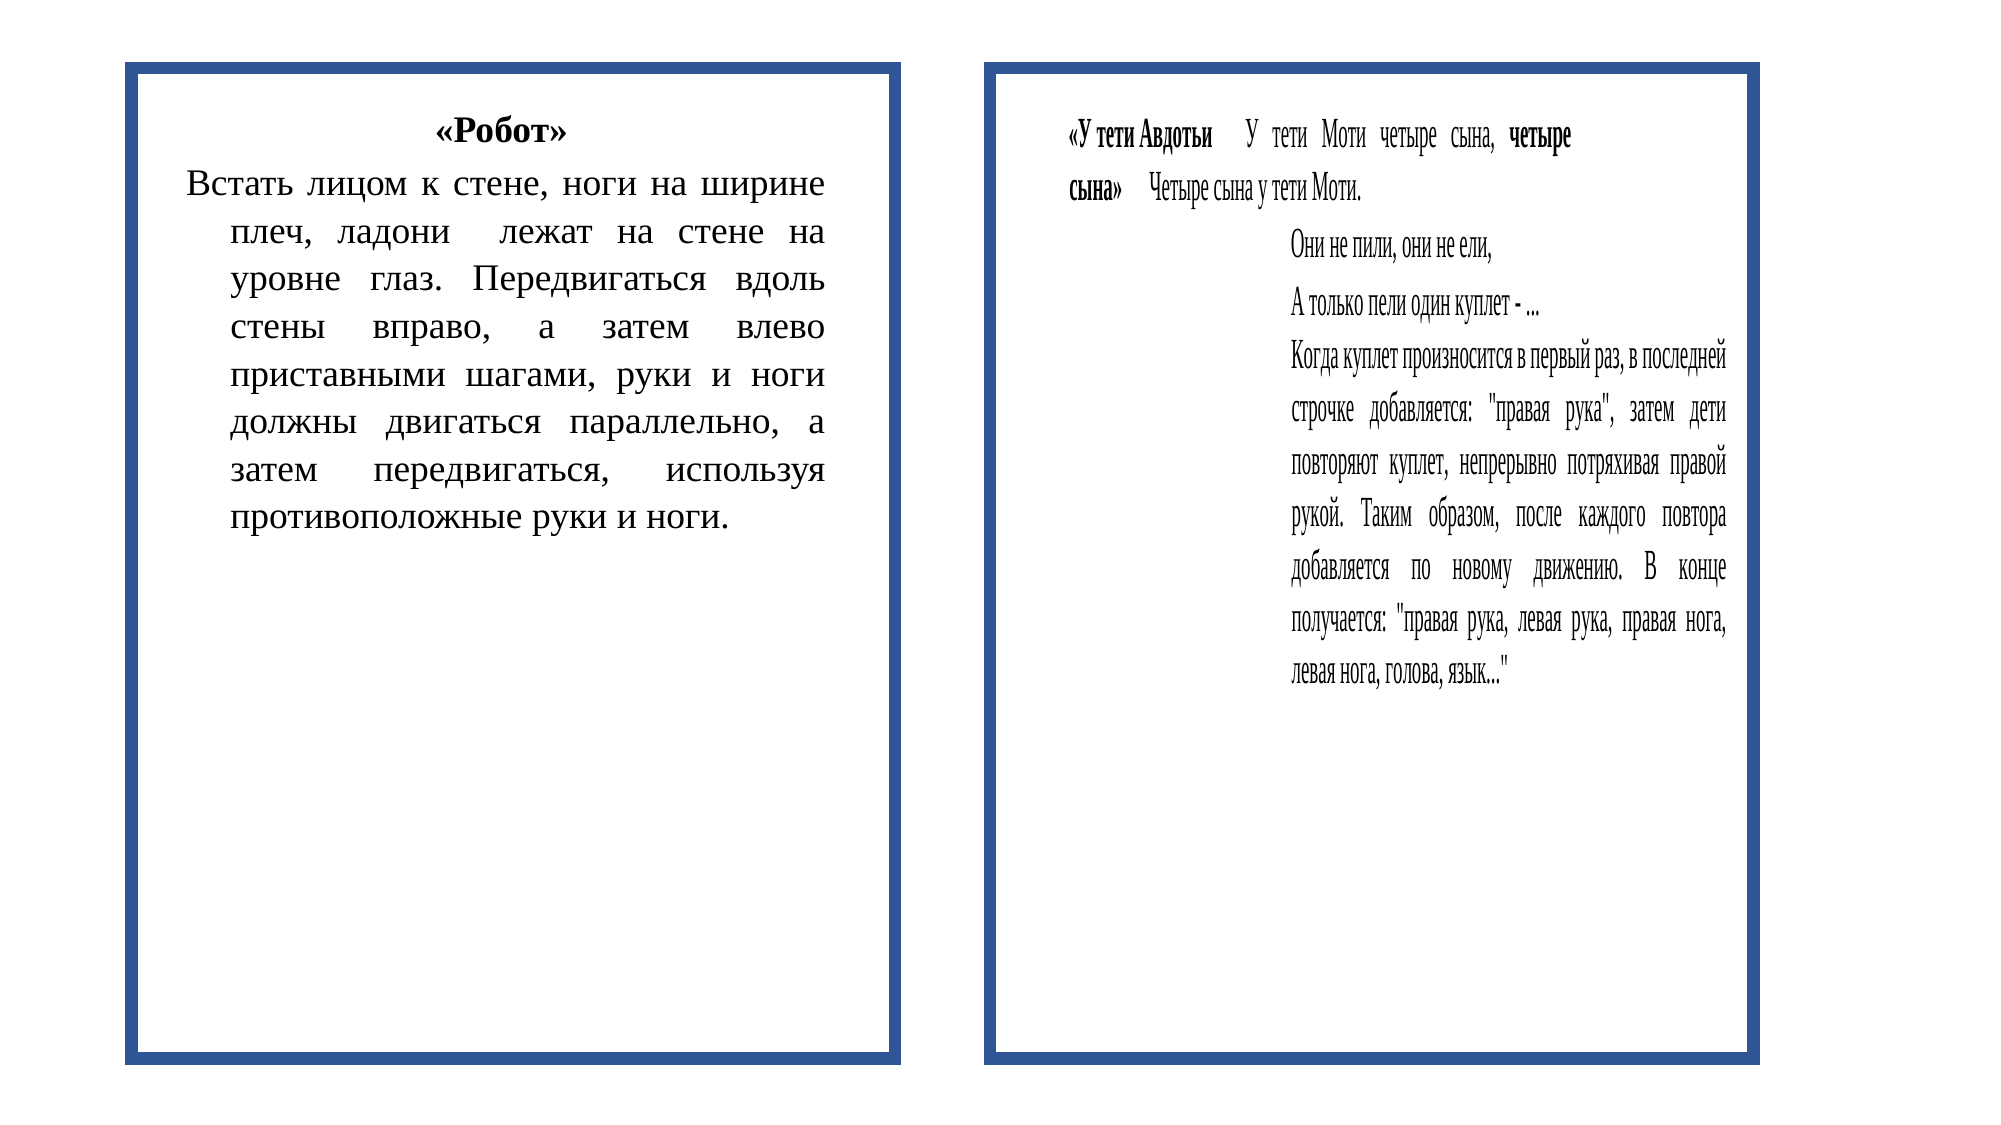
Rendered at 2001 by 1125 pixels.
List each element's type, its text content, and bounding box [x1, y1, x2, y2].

picture [1053, 108, 1739, 699]
text_box «Робот» Встать лицом к стене, ноги на ширине плеч, ладони лежат на стене на уровне глаз. Передвигаться вдоль стены вправо, а затем влево приставными шагами, руки и ноги должны двигаться параллельно, а затем передвигаться, используя противоположные руки и ноги. [148, 95, 859, 684]
text_box [130, 67, 896, 1059]
text_box [989, 67, 1754, 1059]
